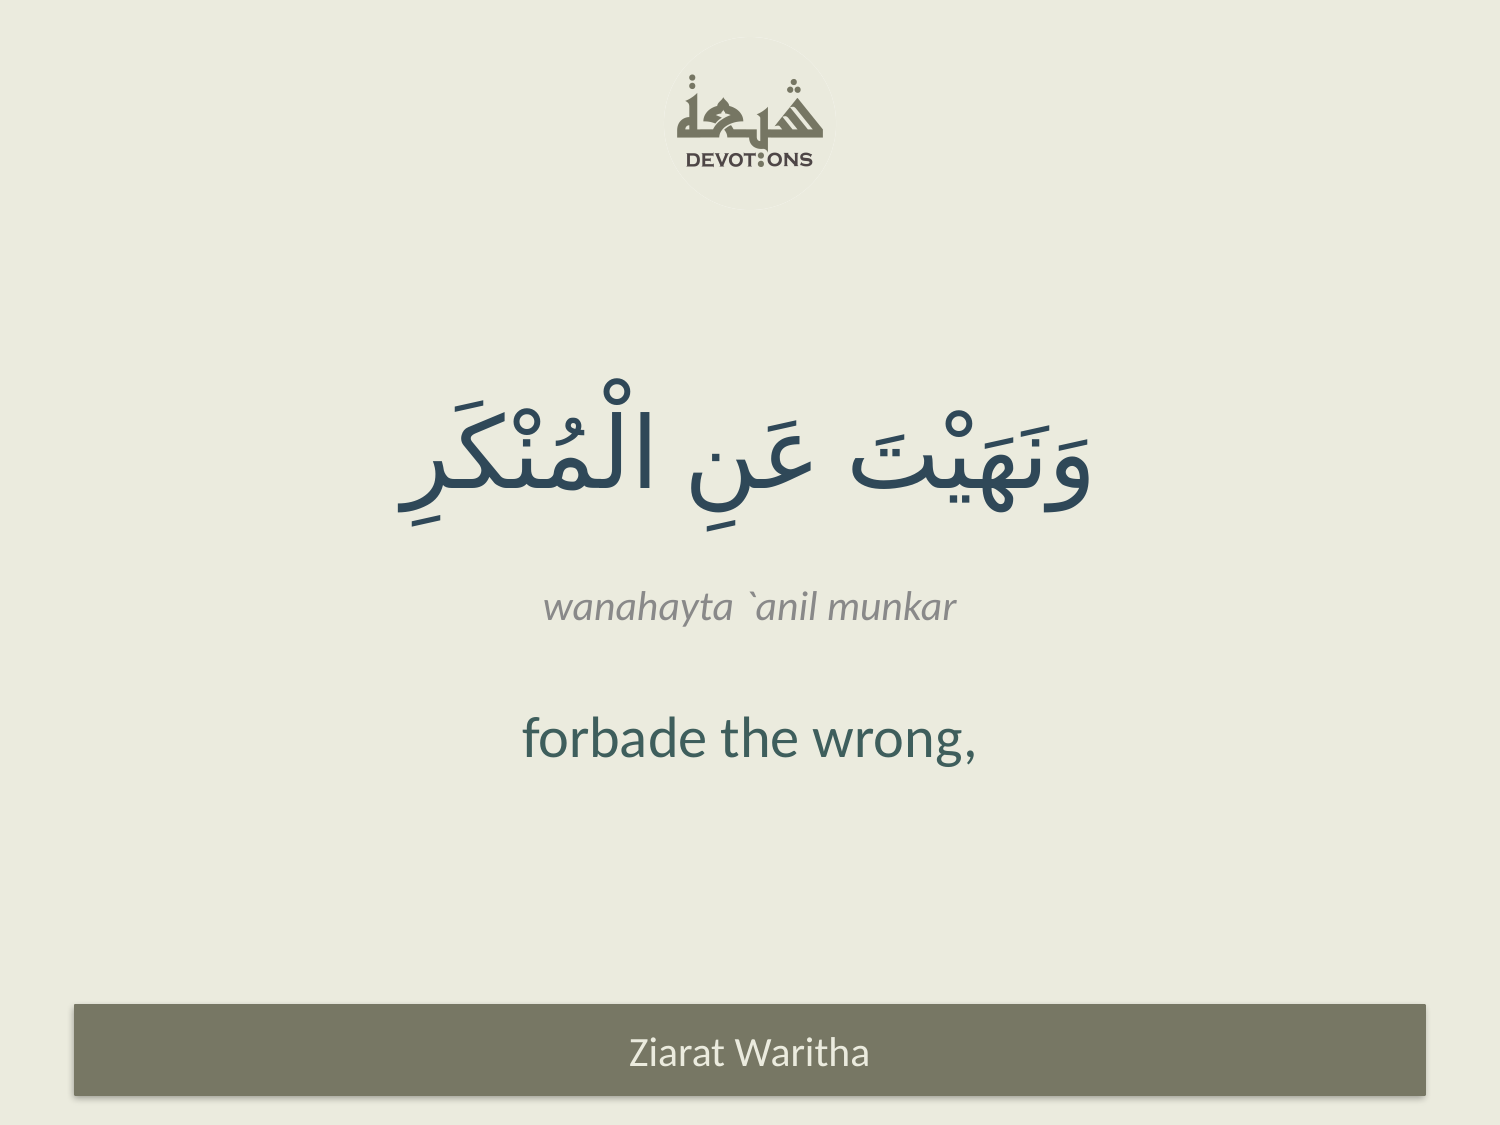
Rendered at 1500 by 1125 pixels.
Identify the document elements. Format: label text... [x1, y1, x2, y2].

text_box [74, 1004, 1426, 1096]
picture [656, 29, 844, 218]
text_box Ziarat Waritha [614, 1017, 886, 1083]
text_box وَنَهَيْتَ عَنِ الْمُنْكَرِ wanahayta `anil munkar forbade the wrong, [74, 381, 1425, 776]
